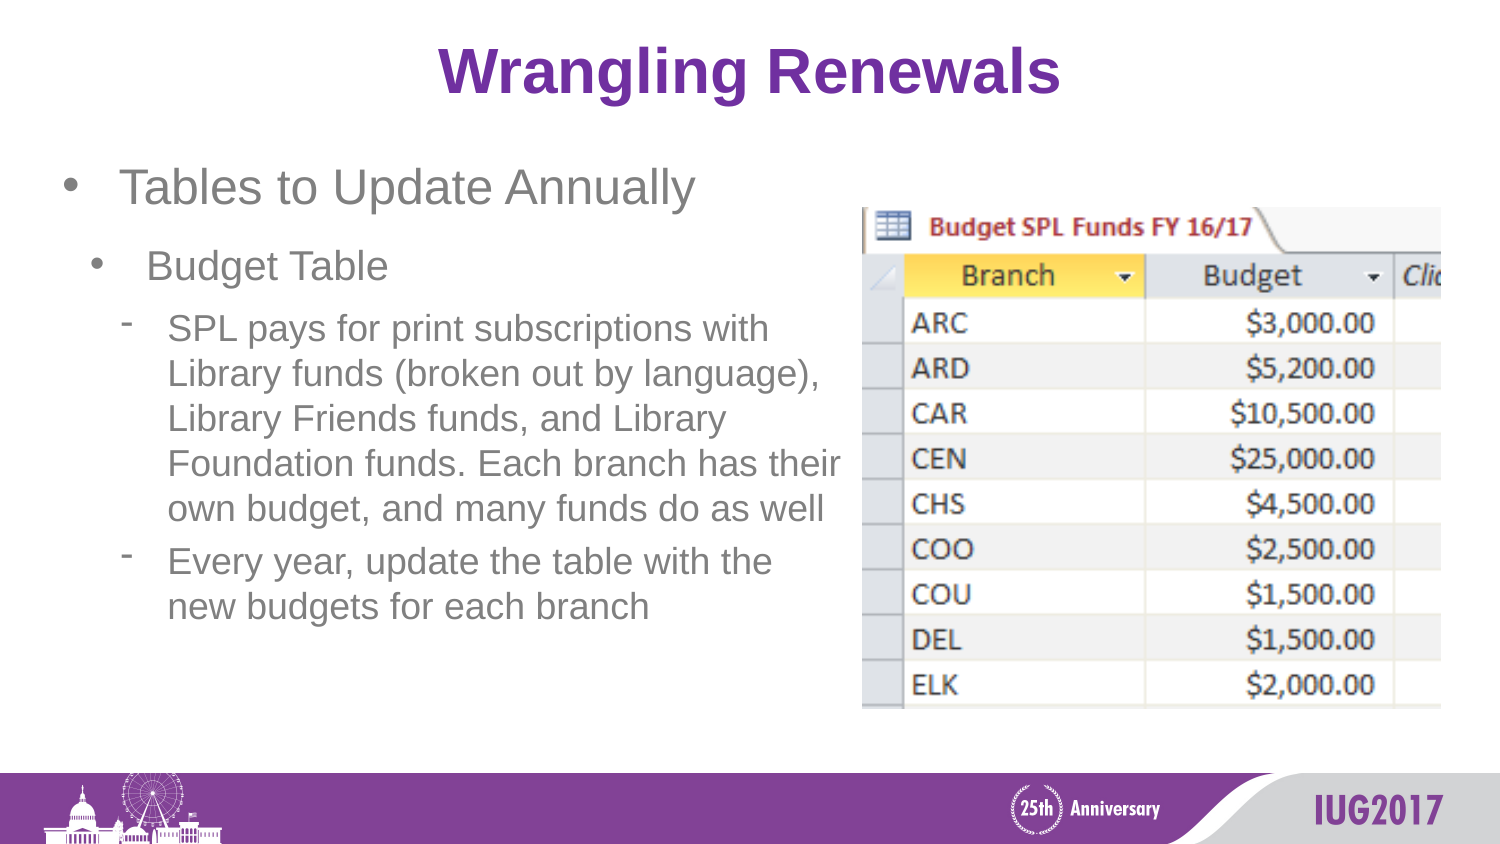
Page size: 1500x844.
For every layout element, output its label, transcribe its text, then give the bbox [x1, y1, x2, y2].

text_box Tables to Update Annually [47, 146, 1010, 222]
text_box SPL pays for print subscriptions with Library funds (broken out by language), Library Friends funds, and Library Foundation funds. Each branch has their own budget, and many funds do as well Every year, update the table with the new budgets for each branch [30, 296, 857, 634]
picture [862, 207, 1441, 709]
title Wrangling Renewals [24, 21, 1475, 114]
text_box Budget Table [75, 231, 475, 296]
picture [0, 773, 1500, 844]
